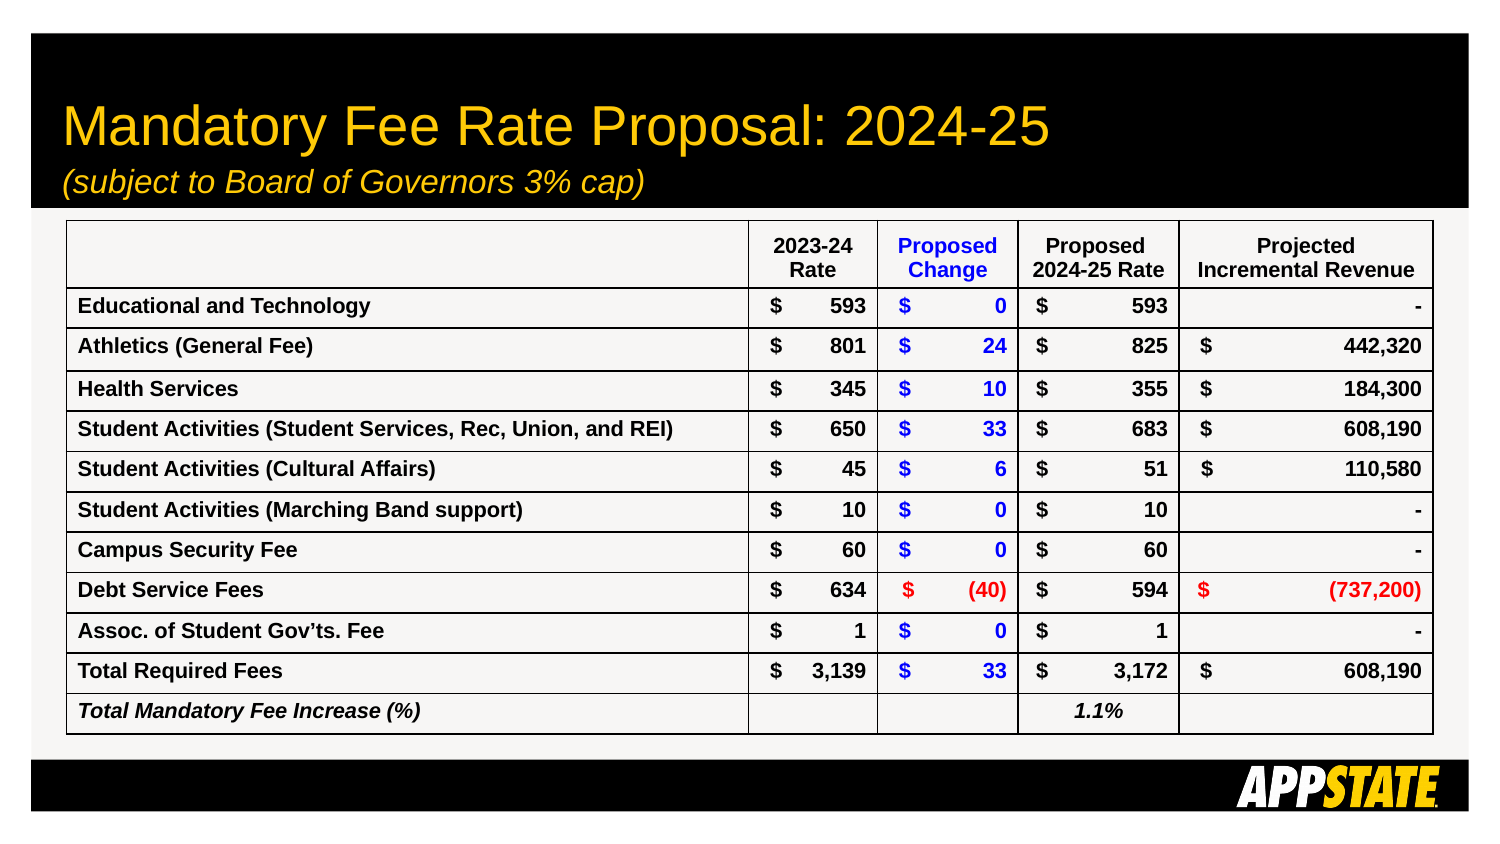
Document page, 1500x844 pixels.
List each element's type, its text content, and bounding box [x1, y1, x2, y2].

table_cell $ 6 [878, 452, 1017, 491]
table_cell $ 33 [878, 412, 1017, 451]
table_cell $ 345 [749, 372, 877, 410]
table_cell - [1180, 493, 1432, 531]
table_cell [878, 694, 1017, 733]
table_cell $ 33 [878, 654, 1017, 693]
table_cell $ 60 [1019, 533, 1178, 572]
table_cell $ 0 [878, 289, 1017, 327]
table_cell $ 825 [1019, 329, 1178, 370]
table_cell $ 45 [749, 452, 877, 491]
table_cell Student Activities (Marching Band support) [67, 493, 748, 531]
table_header Projected Incremental Revenue [1180, 221, 1432, 287]
table_cell $ (40) [878, 573, 1017, 612]
table_cell $ 184,300 [1180, 372, 1432, 410]
table_cell $ 683 [1019, 412, 1178, 451]
table_cell $ 3,172 [1019, 654, 1178, 693]
table_cell Total Required Fees [67, 654, 748, 693]
table_cell $ 51 [1019, 452, 1178, 491]
table_cell $ 24 [878, 329, 1017, 370]
table_cell $ 0 [878, 533, 1017, 572]
table_header 2023-24 Rate [749, 221, 877, 287]
picture [1236, 765, 1440, 808]
table_cell Assoc. of Student Gov’ts. Fee [67, 614, 748, 652]
table_cell Total Mandatory Fee Increase (%) [67, 694, 748, 733]
table_cell $ 594 [1019, 573, 1178, 612]
table_cell $ 110,580 [1180, 452, 1432, 491]
table_cell $ 593 [1019, 289, 1178, 327]
table_cell $ 608,190 [1180, 412, 1432, 451]
table_cell $ 10 [1019, 493, 1178, 531]
table_cell $ 355 [1019, 372, 1178, 410]
table_cell $ 10 [878, 372, 1017, 410]
table_cell [749, 694, 877, 733]
table_cell Athletics (General Fee) [67, 329, 748, 370]
table_cell $ (737,200) [1180, 573, 1432, 612]
table_cell $ 1 [1019, 614, 1178, 652]
table_cell 1.1% [1019, 694, 1178, 733]
table_cell Educational and Technology [67, 289, 748, 327]
table_cell $ 3,139 [749, 654, 877, 693]
table_cell [1180, 694, 1432, 733]
table_cell $ 442,320 [1180, 329, 1432, 370]
table_cell - [1180, 533, 1432, 572]
title Mandatory Fee Rate Proposal: 2024-25 (subject to Board of Governors 3% cap) [47, 0, 1397, 208]
table_cell $ 593 [749, 289, 877, 327]
table_cell $ 60 [749, 533, 877, 572]
table_cell Debt Service Fees [67, 573, 748, 612]
table_cell $ 634 [749, 573, 877, 612]
table_cell $ 608,190 [1180, 654, 1432, 693]
table_cell $ 650 [749, 412, 877, 451]
table_cell $ 10 [749, 493, 877, 531]
table_cell $ 0 [878, 493, 1017, 531]
table_cell $ 801 [749, 329, 877, 370]
table_cell Health Services [67, 372, 748, 410]
table_cell $ 1 [749, 614, 877, 652]
table_cell Student Activities (Cultural Affairs) [67, 452, 748, 491]
table_cell - [1180, 614, 1432, 652]
table_header Proposed 2024-25 Rate [1019, 221, 1178, 287]
table_cell - [1180, 289, 1432, 327]
table_header Proposed Change [878, 221, 1017, 287]
table_header [67, 221, 748, 287]
table_cell Campus Security Fee [67, 533, 748, 572]
table_cell $ 0 [878, 614, 1017, 652]
table_cell Student Activities (Student Services, Rec, Union, and REI) [67, 412, 748, 451]
